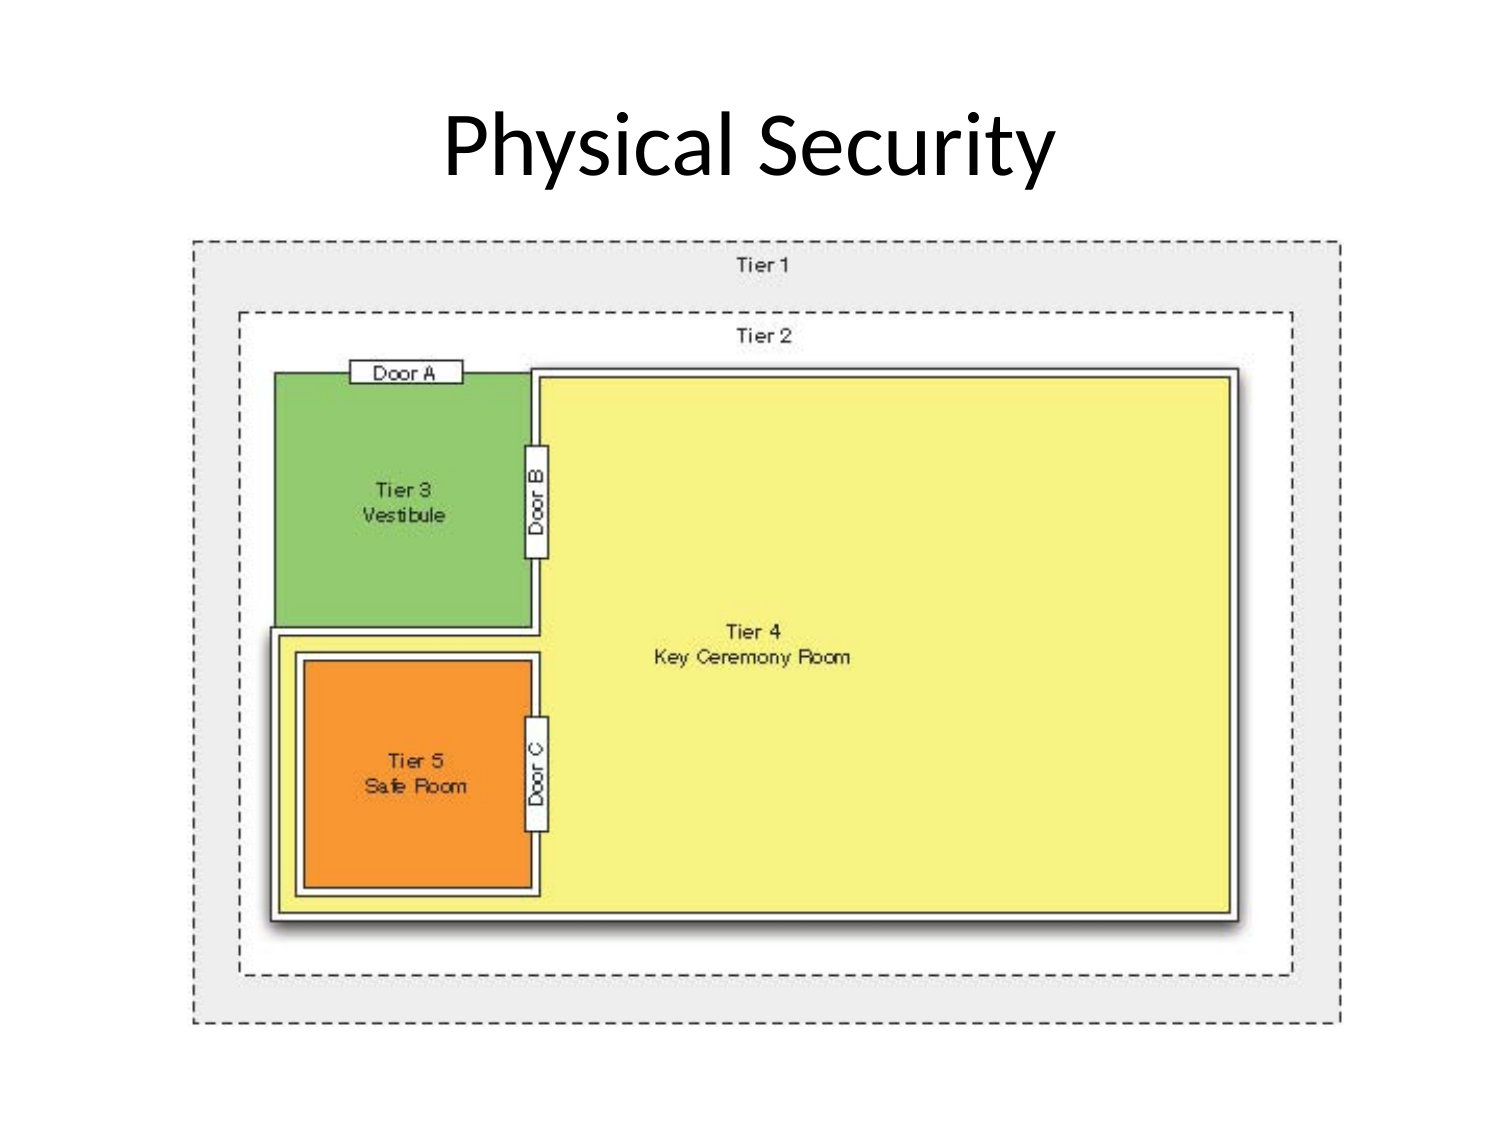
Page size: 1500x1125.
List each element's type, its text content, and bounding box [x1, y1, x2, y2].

picture [187, 237, 1344, 1028]
title Physical Security [74, 44, 1426, 233]
